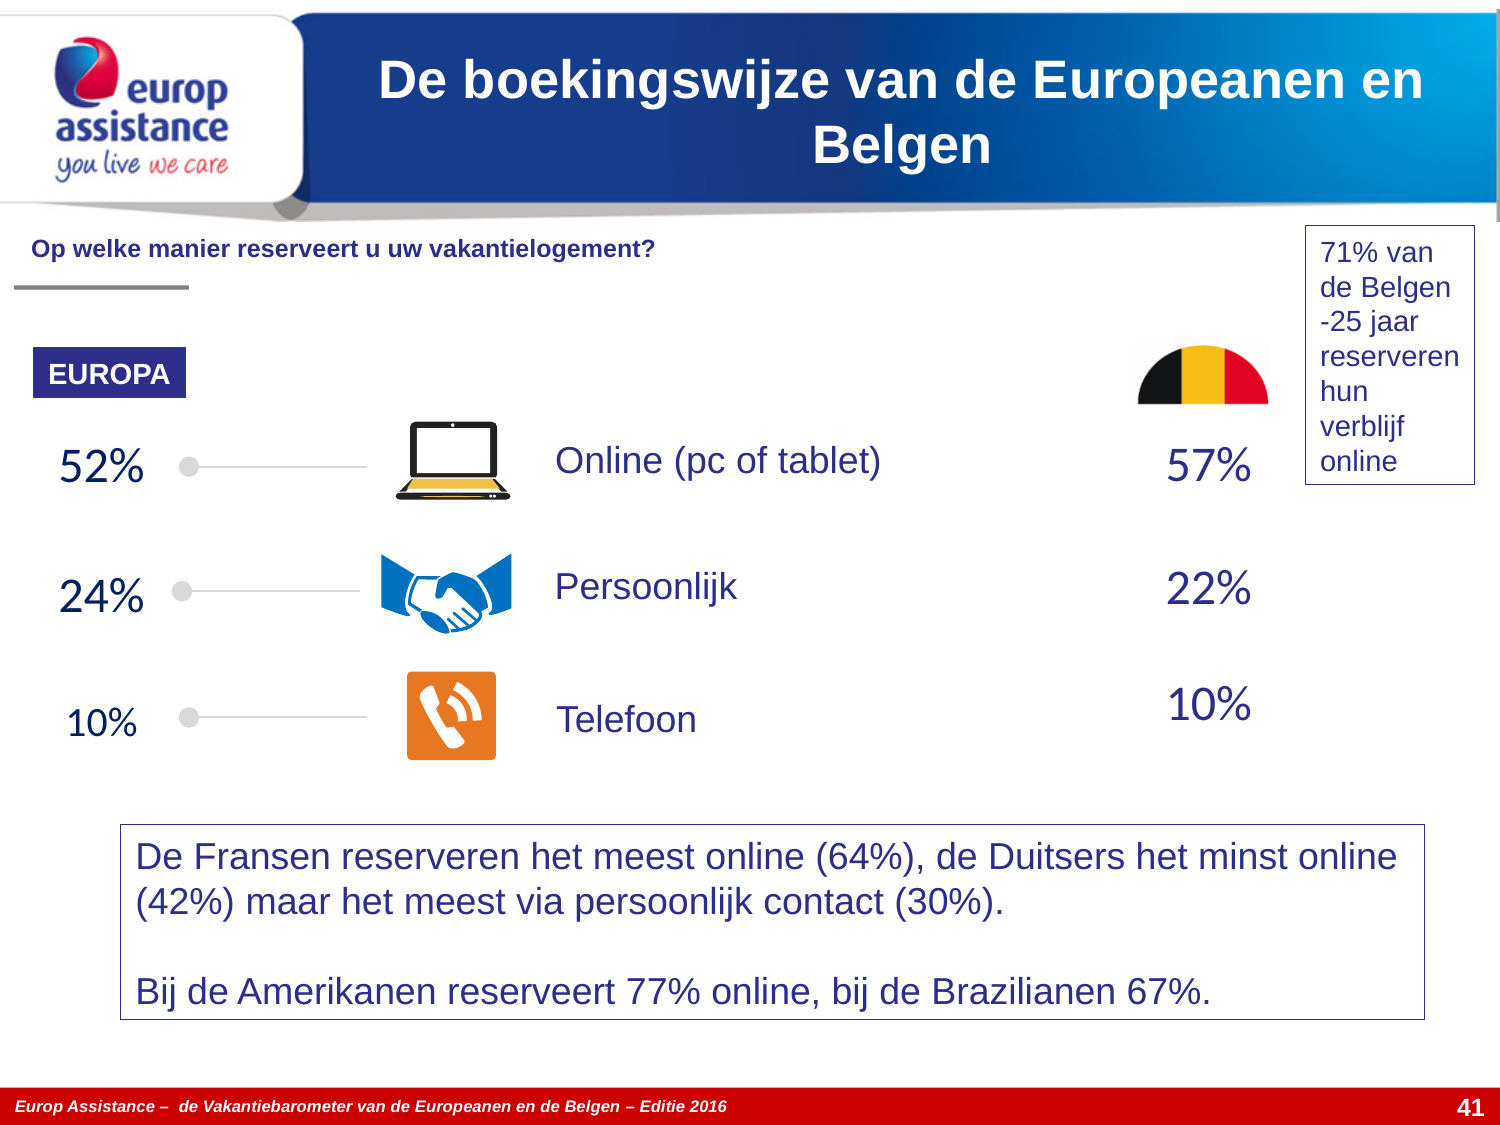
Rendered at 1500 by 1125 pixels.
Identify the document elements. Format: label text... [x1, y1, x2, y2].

text_box 57% [1147, 424, 1271, 501]
text_box De Fransen reserveren het meest online (64%), de Duitsers het minst online (42%) maar het meest via persoonlijk contact (30%). Bij de Amerikanen reserveert 77% online, bij de Brazilianen 67%. [120, 824, 1425, 1020]
text_box De boekingswijze van de Europeanen en Belgen [342, 37, 1463, 183]
text_box Persoonlijk [539, 554, 753, 615]
text_box 52% [39, 424, 163, 509]
text_box 71% van de Belgen -25 jaar reserveren hun verblijf online [1305, 225, 1475, 485]
text_box Online (pc of tablet) [540, 429, 897, 489]
text_box 10% [1147, 663, 1271, 740]
picture [0, 9, 1500, 222]
text_box [381, 554, 489, 634]
text_box 22% [1147, 547, 1271, 624]
picture [1134, 343, 1271, 406]
text_box Op welke manier reserveert u uw vakantielogement? [16, 225, 1098, 270]
text_box [476, 553, 512, 615]
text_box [395, 421, 511, 500]
slide_number 41 [1149, 1084, 1500, 1125]
text_box Telefoon [541, 687, 713, 748]
text_box 24% [39, 555, 163, 632]
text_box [406, 671, 496, 761]
text_box 10% [39, 687, 163, 764]
text_box EUROPA [33, 347, 186, 398]
